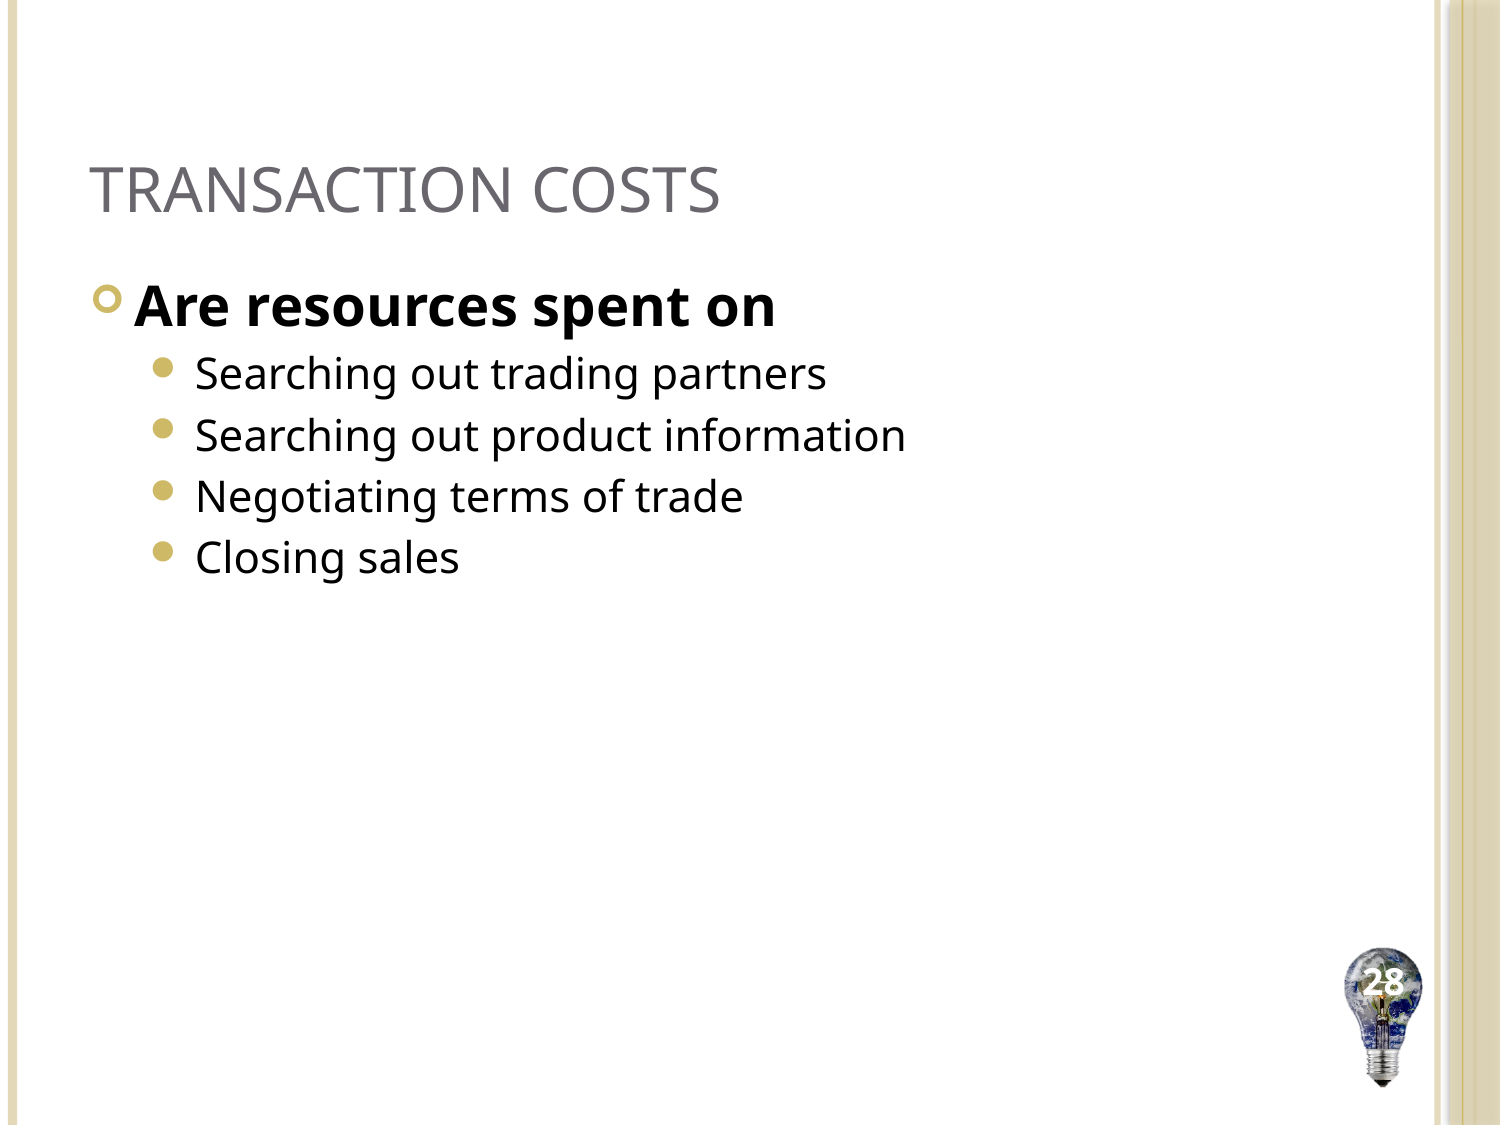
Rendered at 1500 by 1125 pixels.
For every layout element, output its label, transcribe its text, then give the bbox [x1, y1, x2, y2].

slide_number 28 [1333, 940, 1434, 1027]
title Transaction Costs [75, 45, 1300, 233]
list Are resources spent on Searching out trading partners Searching out product information Negotiating terms of trade Closing sales [75, 262, 1300, 1062]
picture [1327, 933, 1434, 1099]
